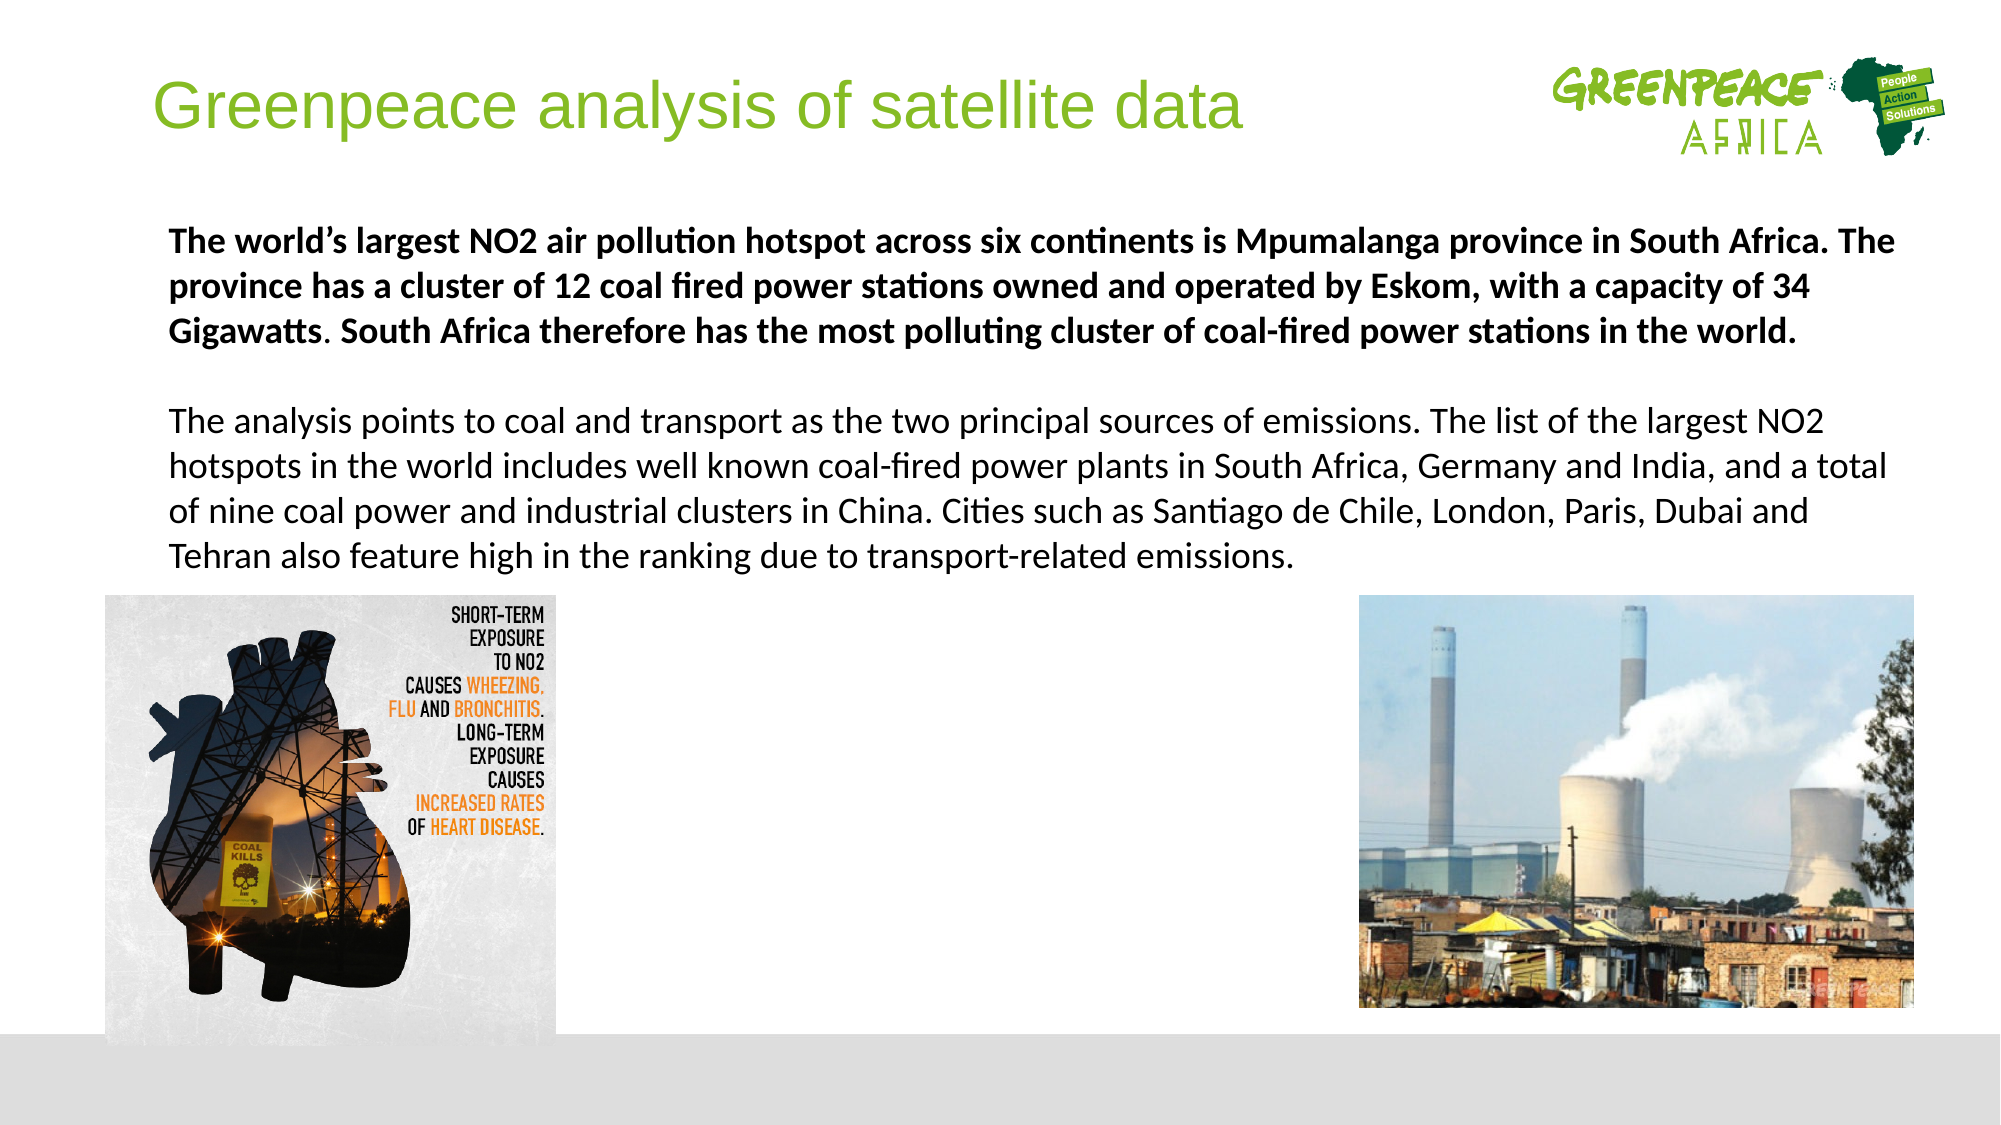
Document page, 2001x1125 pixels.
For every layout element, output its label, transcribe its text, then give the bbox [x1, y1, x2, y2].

title Greenpeace analysis of satellite data [137, 57, 1521, 156]
picture [0, 0, 2001, 1125]
text_box The world’s largest NO2 air pollution hotspot across six continents is Mpumalanga province in South Africa. The province has a cluster of 12 coal fired power stations owned and operated by Eskom, with a capacity of 34 Gigawatts. South Africa therefore has the most polluting cluster of coal-fired power stations in the world. The analysis points to coal and transport as the two principal sources of emissions. The list of the largest NO2 hotspots in the world includes well known coal-fired power plants in South Africa, Germany and India, and a total of nine coal power and industrial clusters in China. Cities such as Santiago de Chile, London, Paris, Dubai and Tehran also feature high in the ranking due to transport-related emissions. [153, 208, 1937, 719]
